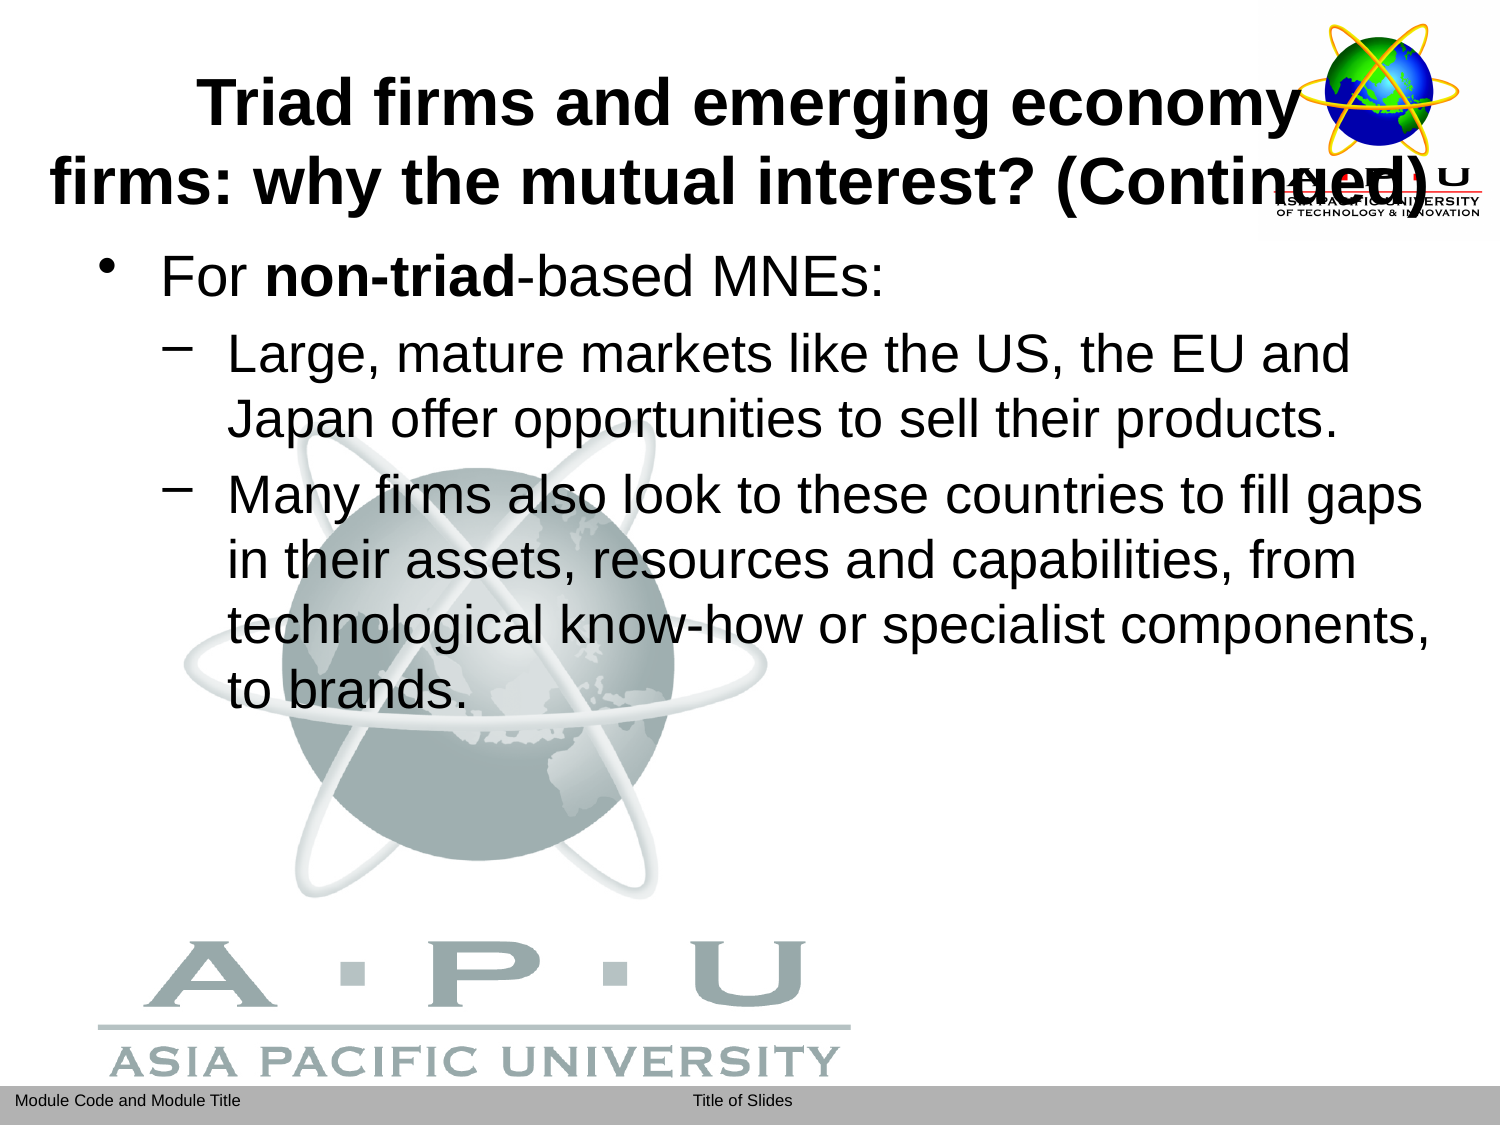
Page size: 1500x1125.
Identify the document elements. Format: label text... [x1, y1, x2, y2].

text_box Triad firms and emerging economy firms: why the mutual interest? (Continued) [30, 42, 1470, 234]
list For non-triad-based MNEs: Large, mature markets like the US, the EU and Japan offer opportunities to sell their products. Many firms also look to these countries to fill gaps in their assets, resources and capabilities, from technological know-how or specialist components, to brands. [81, 229, 1476, 733]
picture [1258, 0, 1500, 241]
